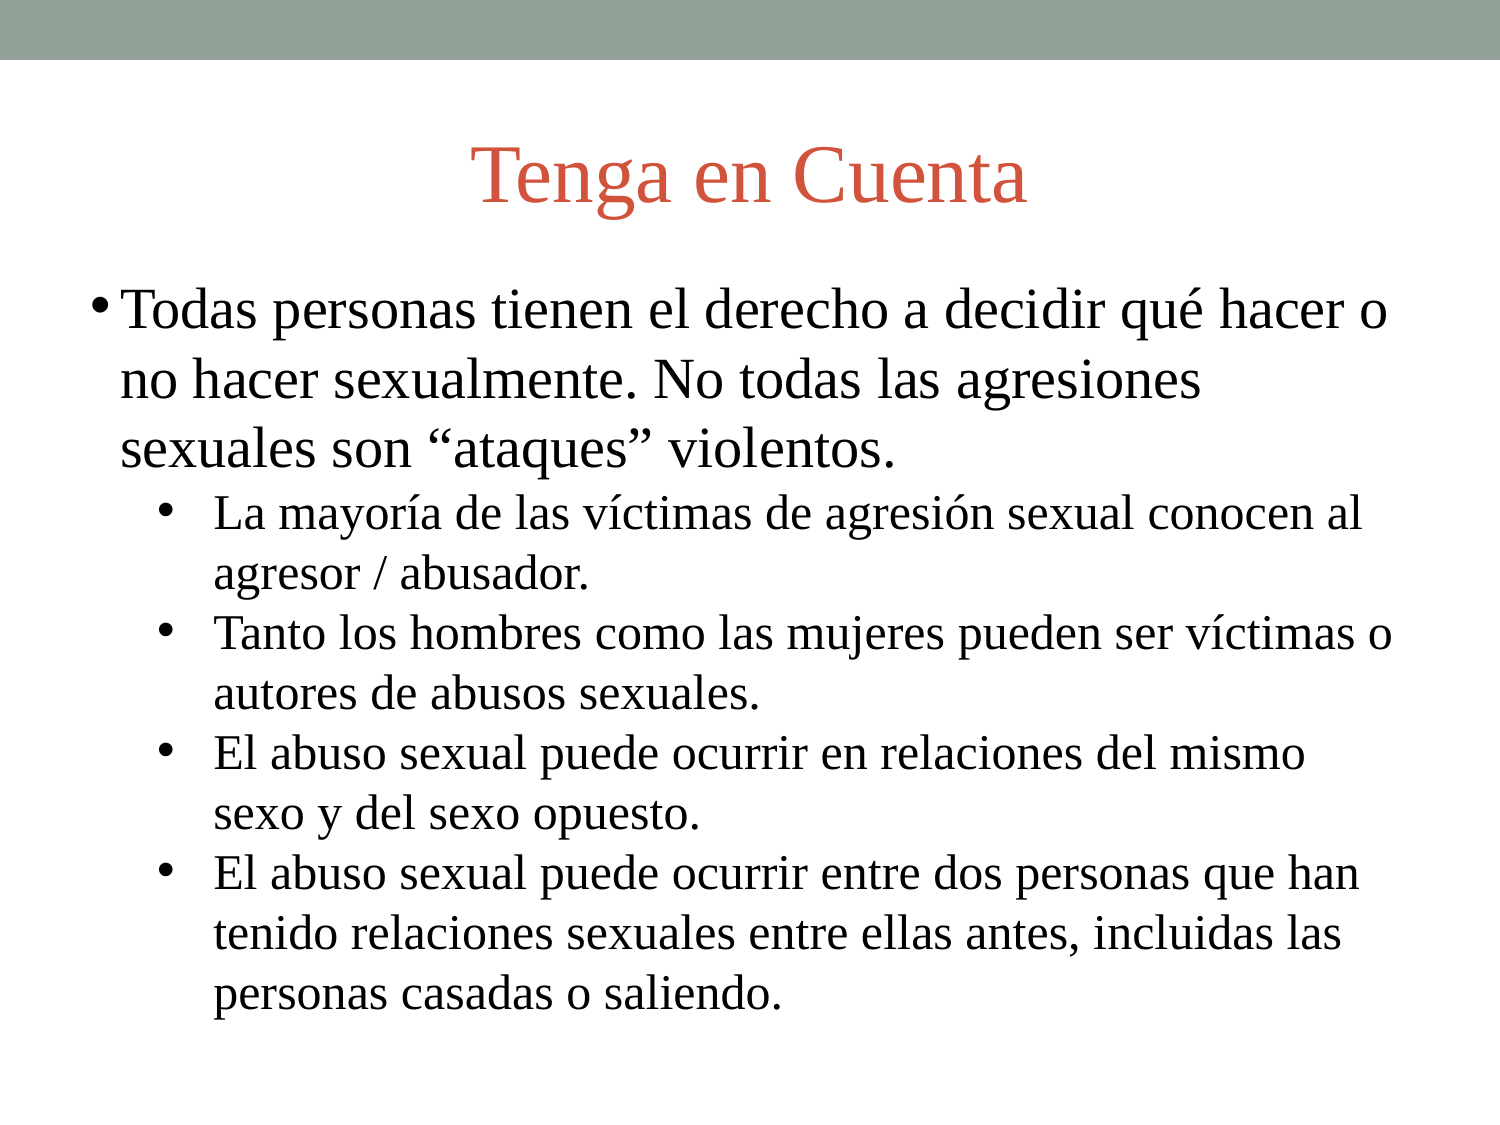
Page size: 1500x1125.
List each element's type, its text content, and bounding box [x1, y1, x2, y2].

list Todas personas tienen el derecho a decidir qué hacer o no hacer sexualmente. No todas las agresiones sexuales son “ataques” violentos. La mayoría de las víctimas de agresión sexual conocen al agresor / abusador. Tanto los hombres como las mujeres pueden ser víctimas o autores de abusos sexuales. El abuso sexual puede ocurrir en relaciones del mismo sexo y del sexo opuesto. El abuso sexual puede ocurrir entre dos personas que han tenido relaciones sexuales entre ellas antes, incluidas las personas casadas o saliendo. [75, 262, 1425, 1063]
title Tenga en Cuenta [75, 87, 1425, 250]
